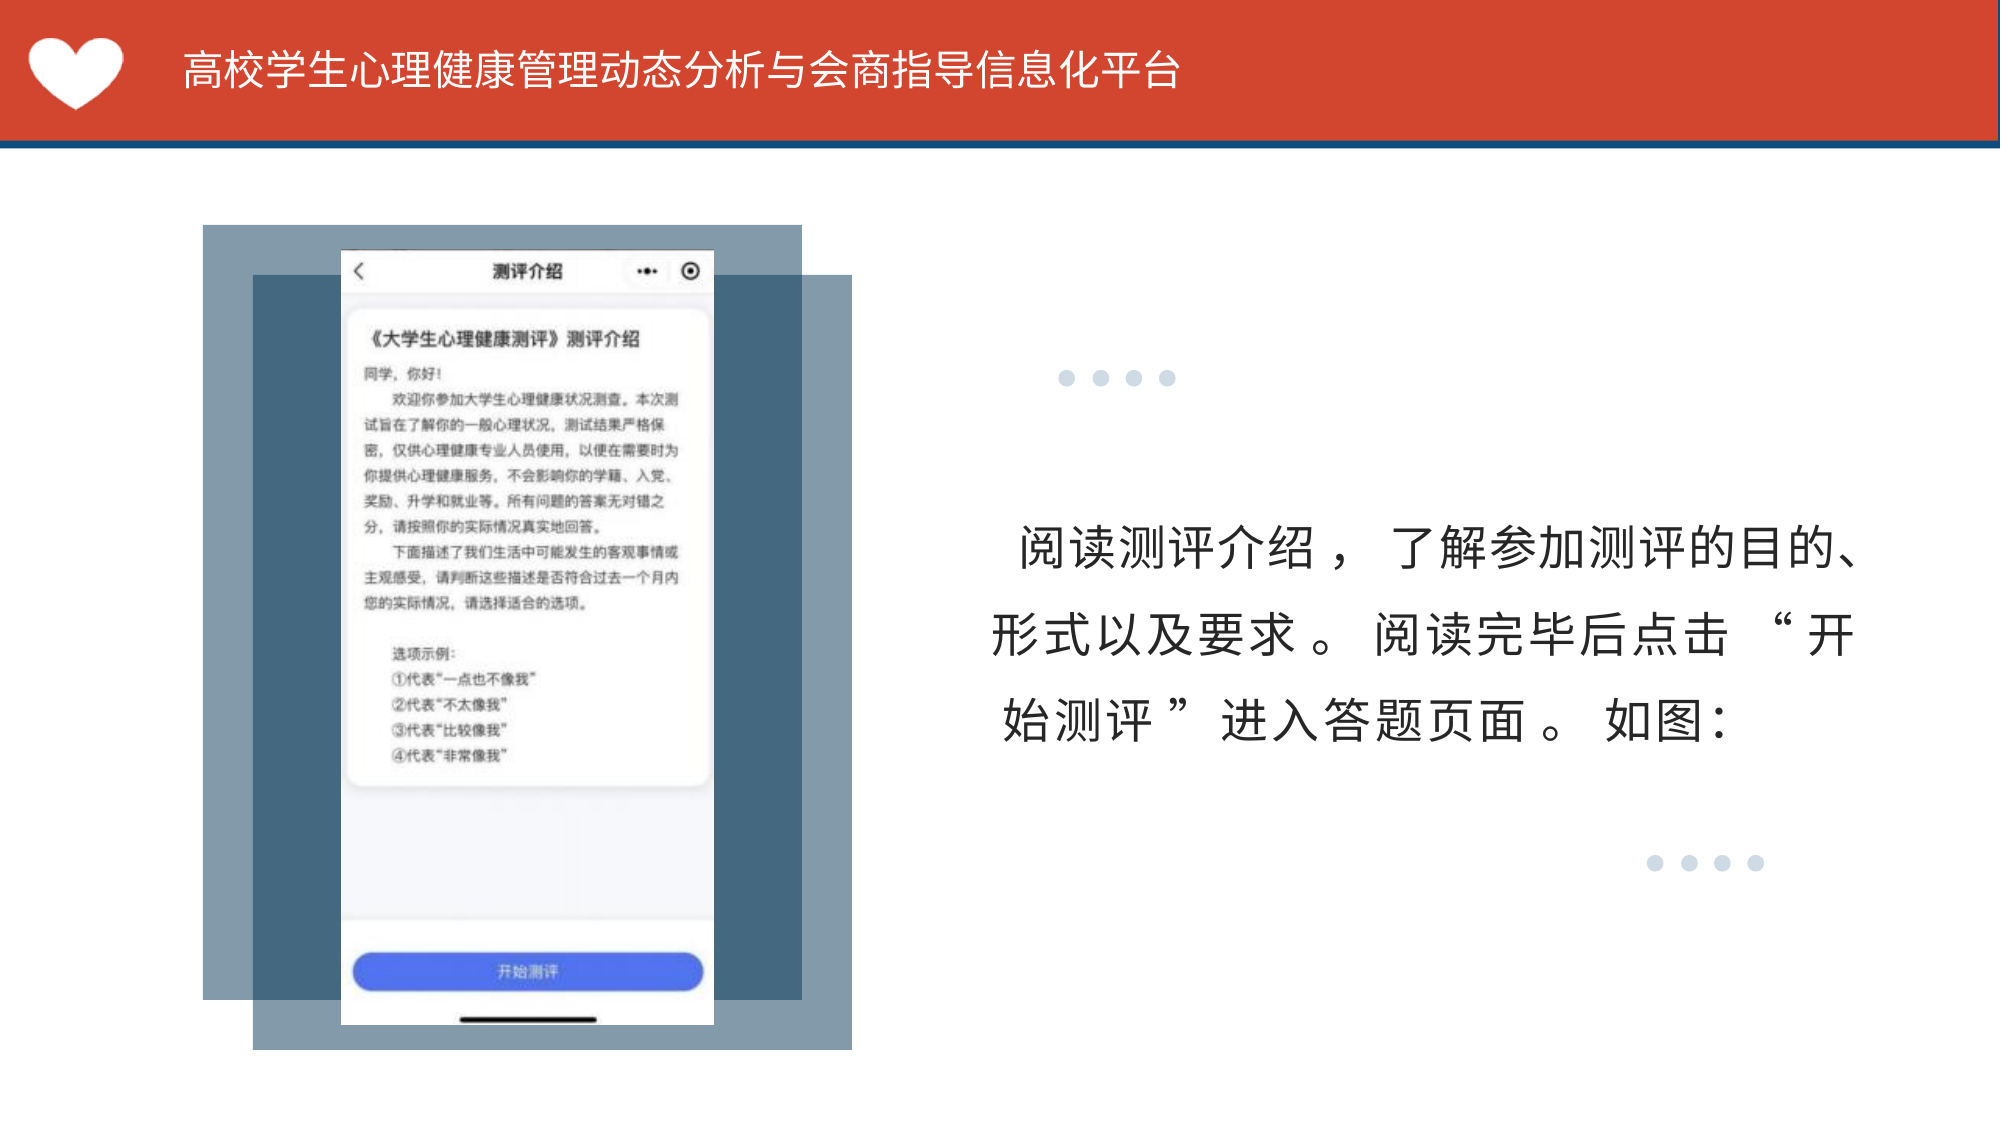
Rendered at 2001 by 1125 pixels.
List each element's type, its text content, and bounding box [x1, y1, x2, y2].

picture [341, 249, 714, 1025]
text_box [1747, 854, 1765, 872]
text_box [1058, 369, 1076, 387]
text_box [1646, 854, 1664, 872]
text_box [1714, 854, 1731, 872]
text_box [0, 0, 2000, 149]
text_box [1681, 854, 1698, 872]
text_box 阅读测评介绍 ， 了解参加测评的目的、 形式以及要求 。 阅读完毕后点击 “ 开 始测评 ”进入答题页面 。 如图： [989, 523, 1887, 750]
text_box [1158, 369, 1176, 387]
text_box [1092, 369, 1110, 387]
text_box [1125, 369, 1143, 387]
text_box [202, 224, 852, 1050]
